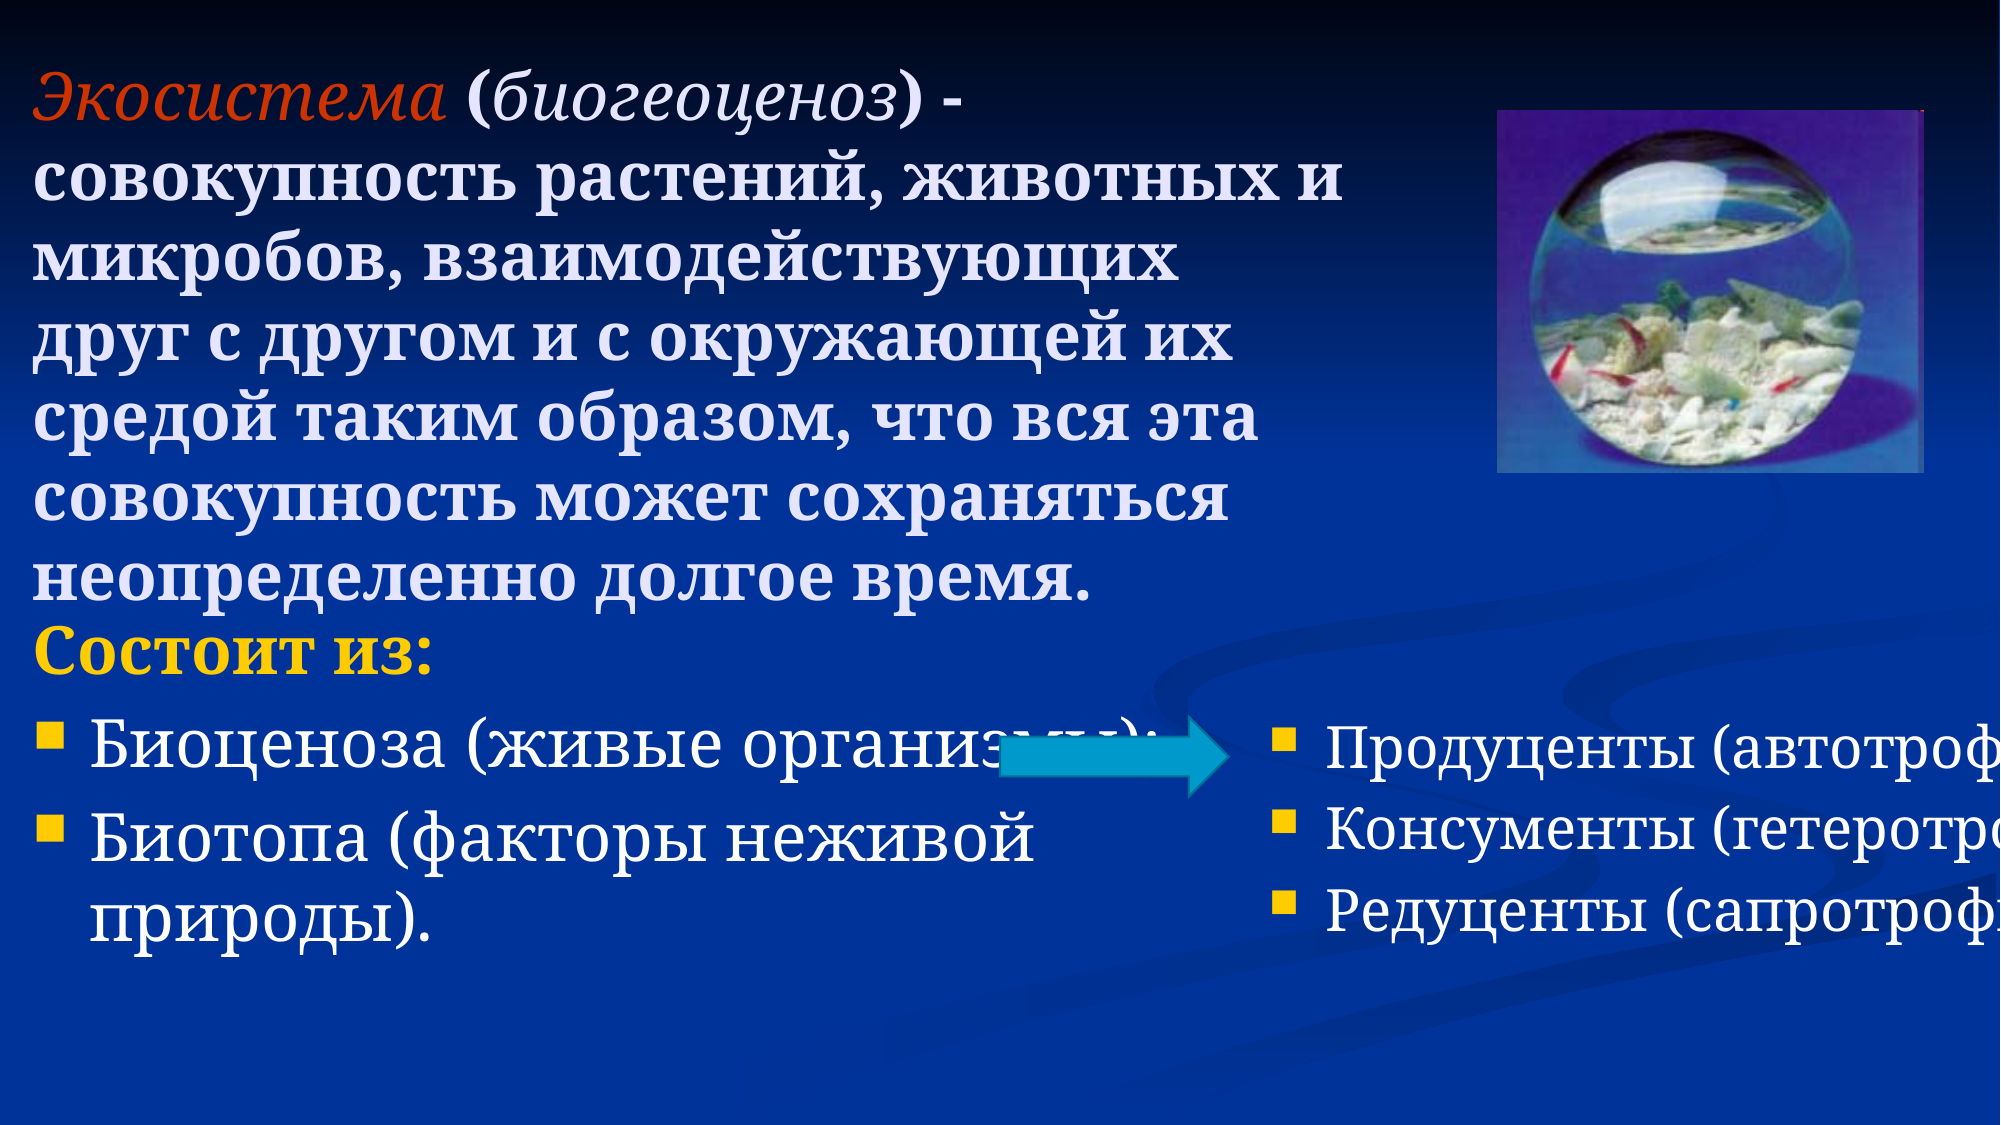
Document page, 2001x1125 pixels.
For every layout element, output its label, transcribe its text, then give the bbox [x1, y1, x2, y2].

text_box [998, 714, 1231, 799]
picture [1497, 110, 1924, 473]
list Состоит из: Биоценоза (живые организмы); Биотопа (факторы неживой природы). [17, 600, 1293, 913]
text_box Продуценты (автотрофы) Консументы (гетеротрофы) Редуценты (сапротрофы) [1253, 702, 2000, 1102]
title Экосистема (биогеоценоз) - совокупность растений, животных и микробов, взаимодействующих друг с другом и с окружающей их средой таким образом, что вся эта совокупность может сохраняться неопределенно долгое время. [17, 56, 1368, 612]
